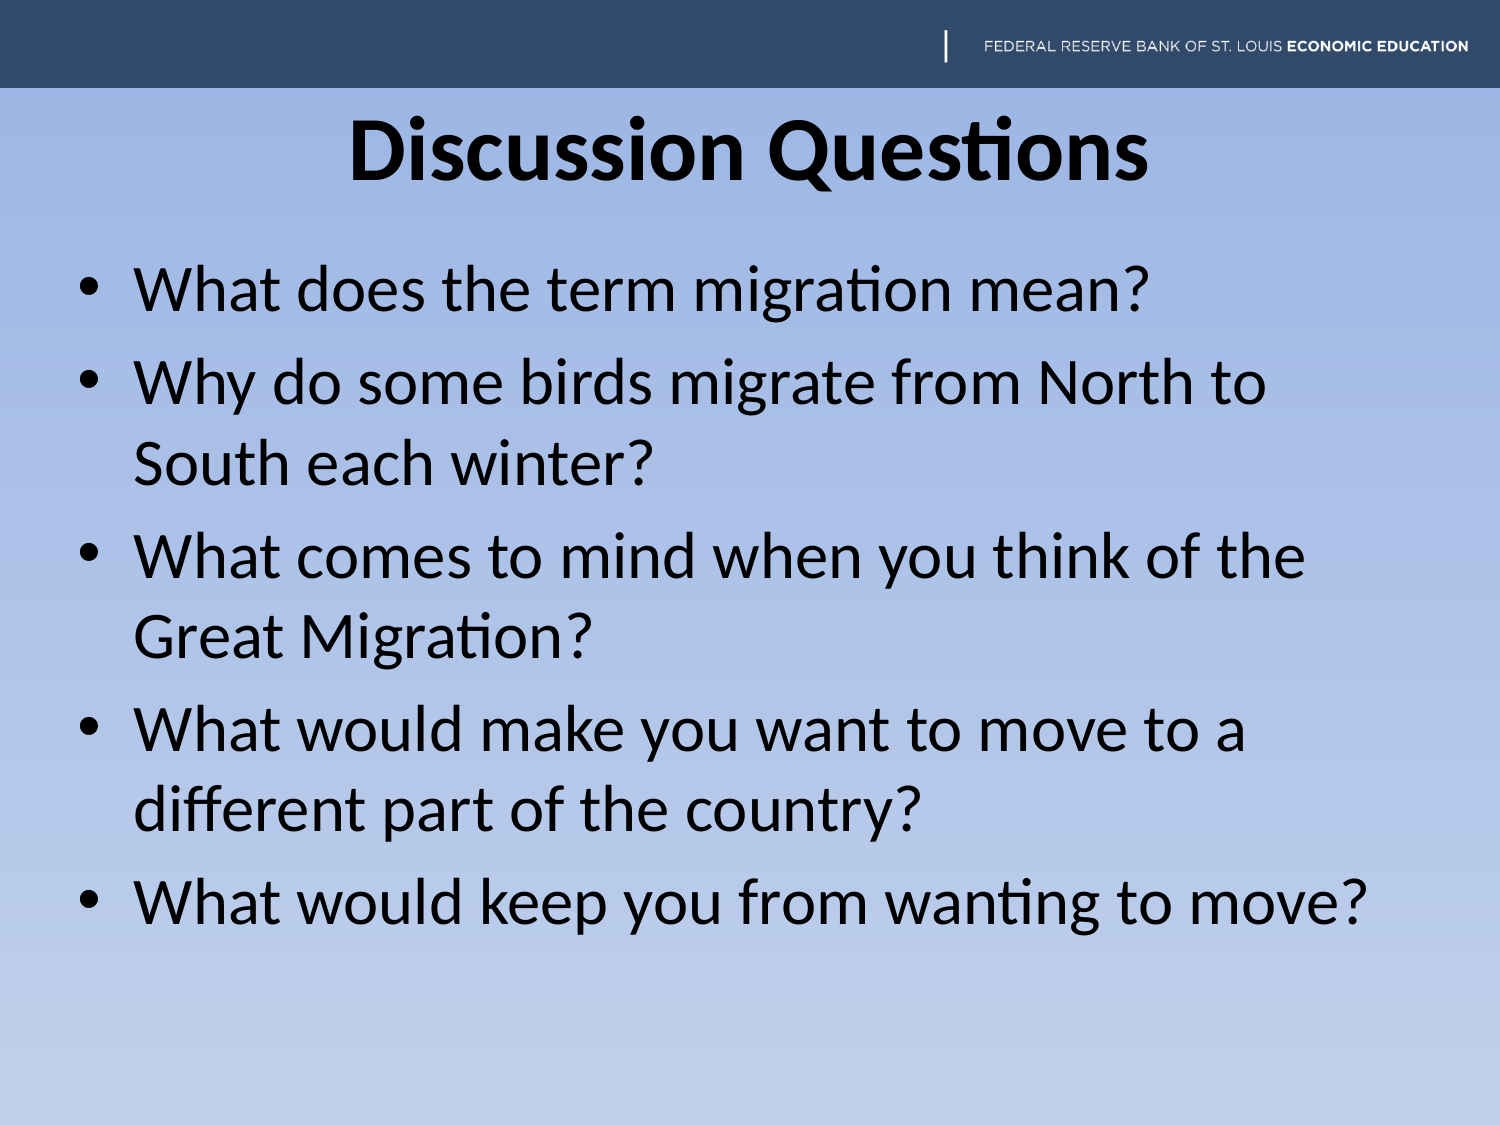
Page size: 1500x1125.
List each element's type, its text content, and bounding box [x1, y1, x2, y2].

title Discussion Questions [75, 97, 1425, 237]
list What does the term migration mean? Why do some birds migrate from North to South each winter? What comes to mind when you think of the Great Migration? What would make you want to move to a different part of the country? What would keep you from wanting to move? [62, 237, 1425, 1005]
picture [0, 0, 1500, 88]
